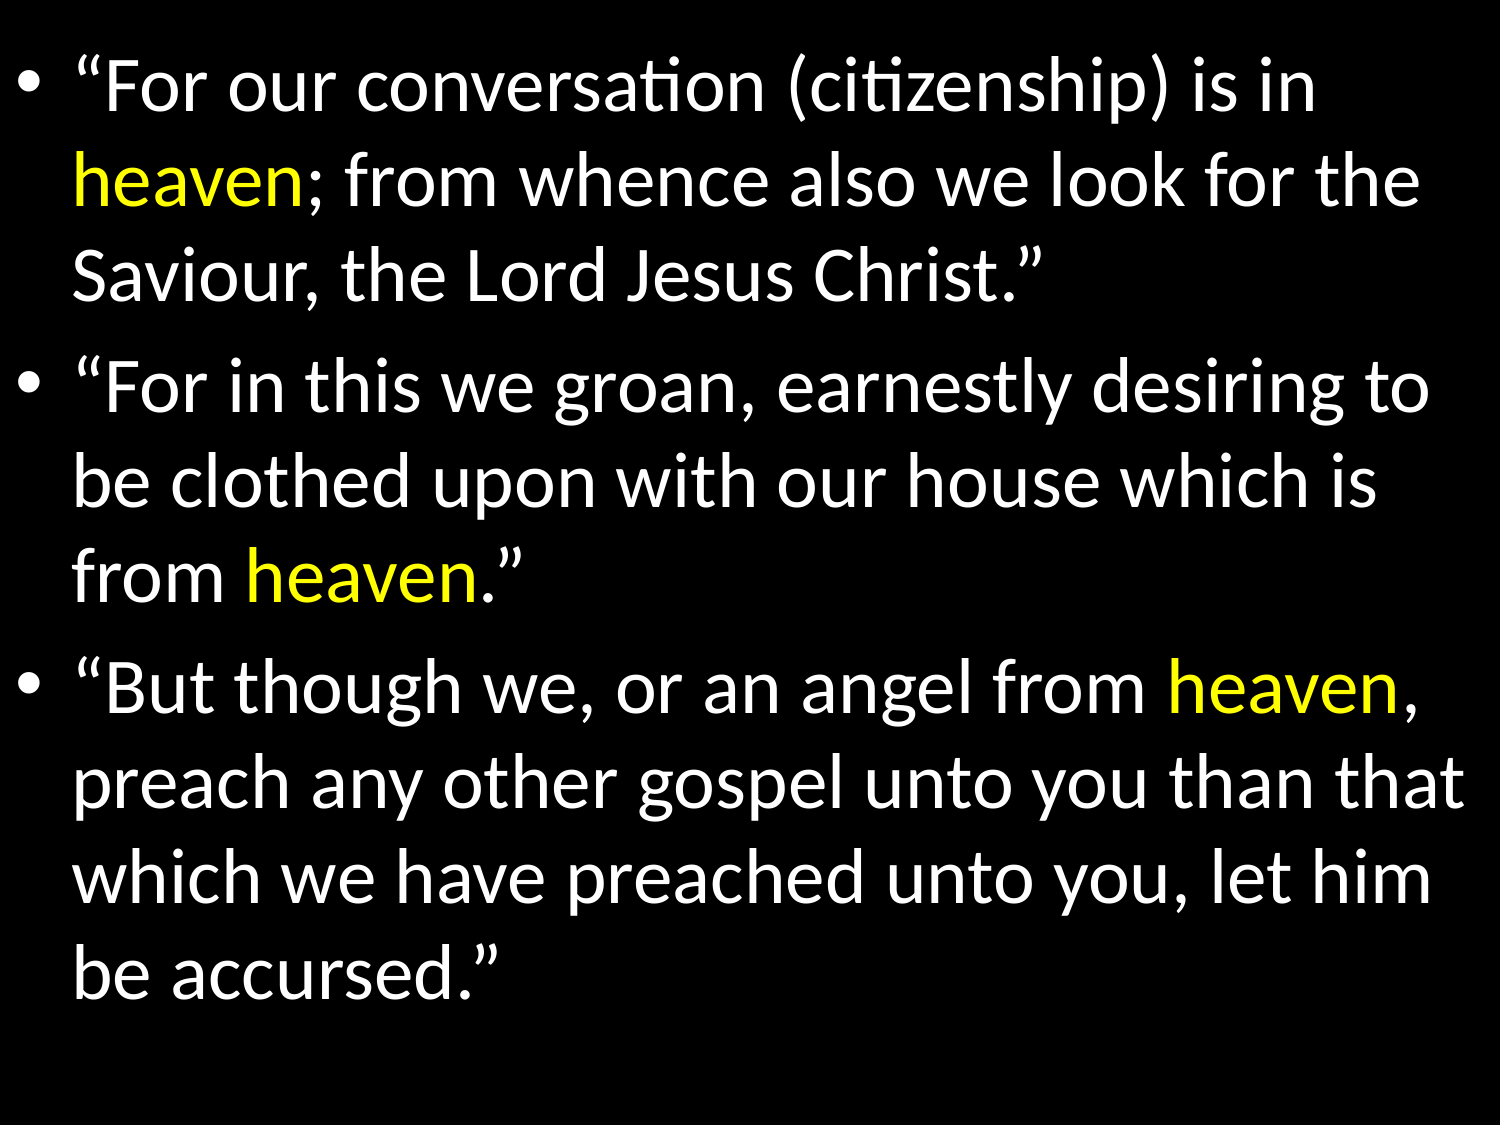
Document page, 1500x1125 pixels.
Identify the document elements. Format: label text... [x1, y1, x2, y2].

list “For our conversation (citizenship) is in heaven; from whence also we look for the Saviour, the Lord Jesus Christ.” “For in this we groan, earnestly desiring to be clothed upon with our house which is from heaven.” “But though we, or an angel from heaven, preach any other gospel unto you than that which we have preached unto you, let him be accursed.” [0, 24, 1500, 1125]
